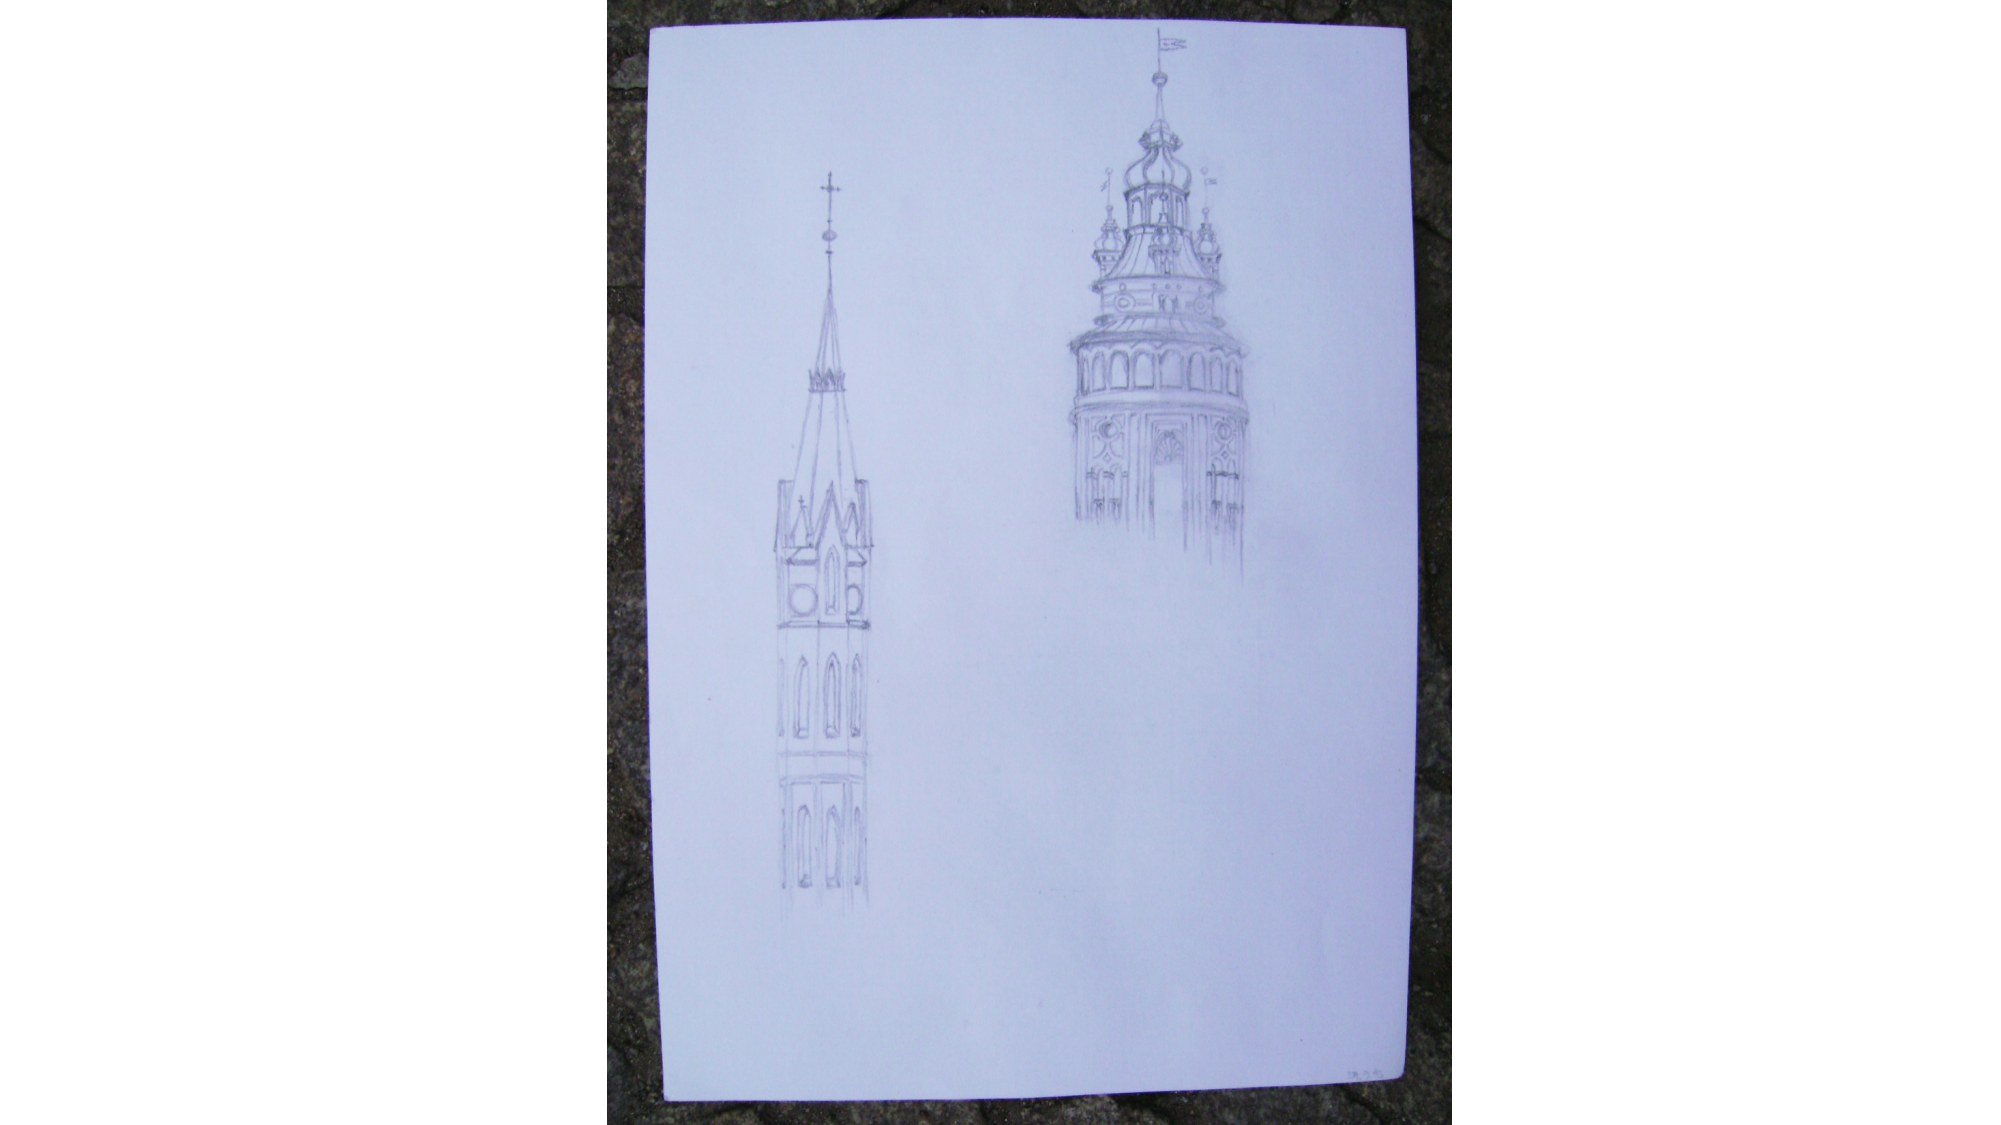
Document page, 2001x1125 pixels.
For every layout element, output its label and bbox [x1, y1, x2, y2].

list [607, 0, 1452, 1125]
